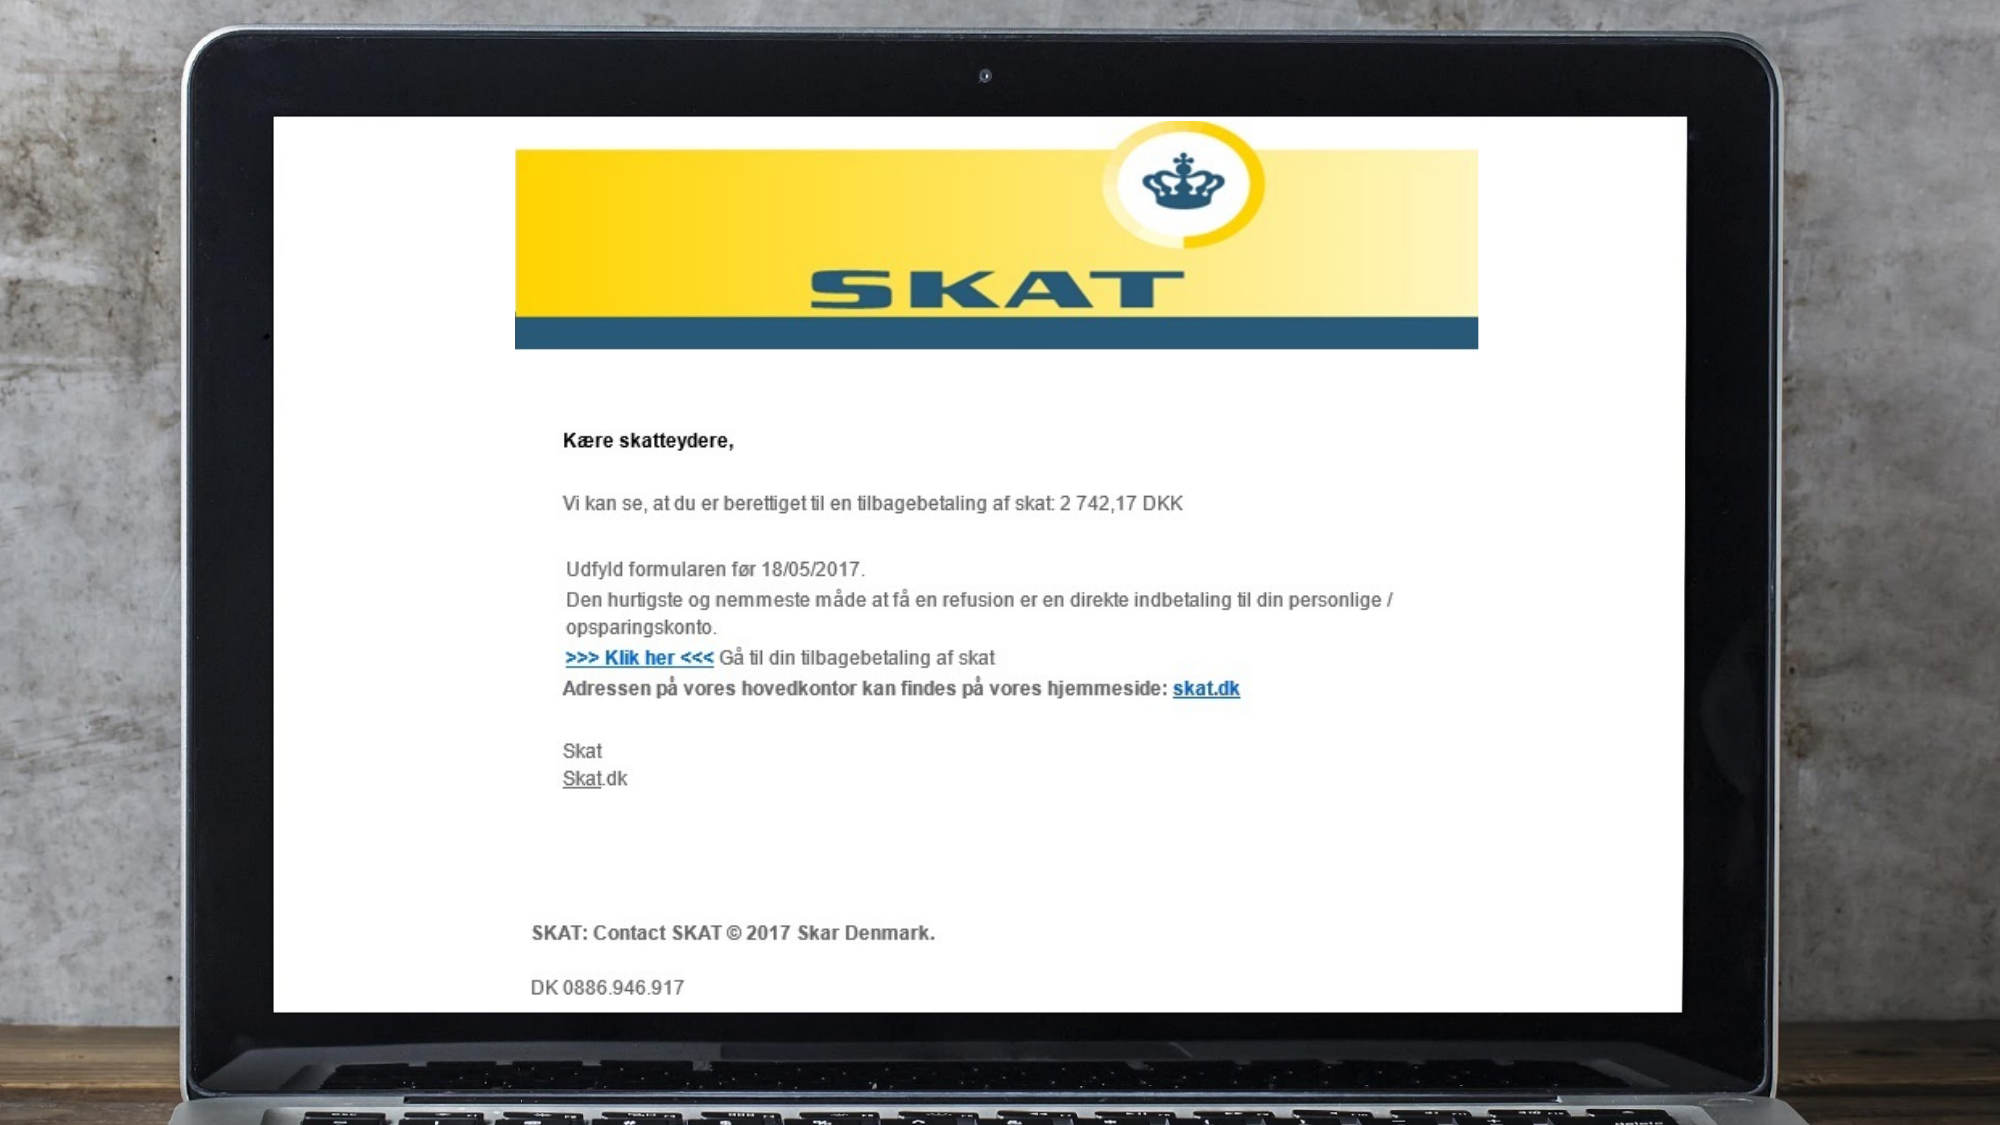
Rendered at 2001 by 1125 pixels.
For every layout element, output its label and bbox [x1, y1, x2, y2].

picture [0, 0, 2000, 1125]
list [514, 121, 1479, 999]
